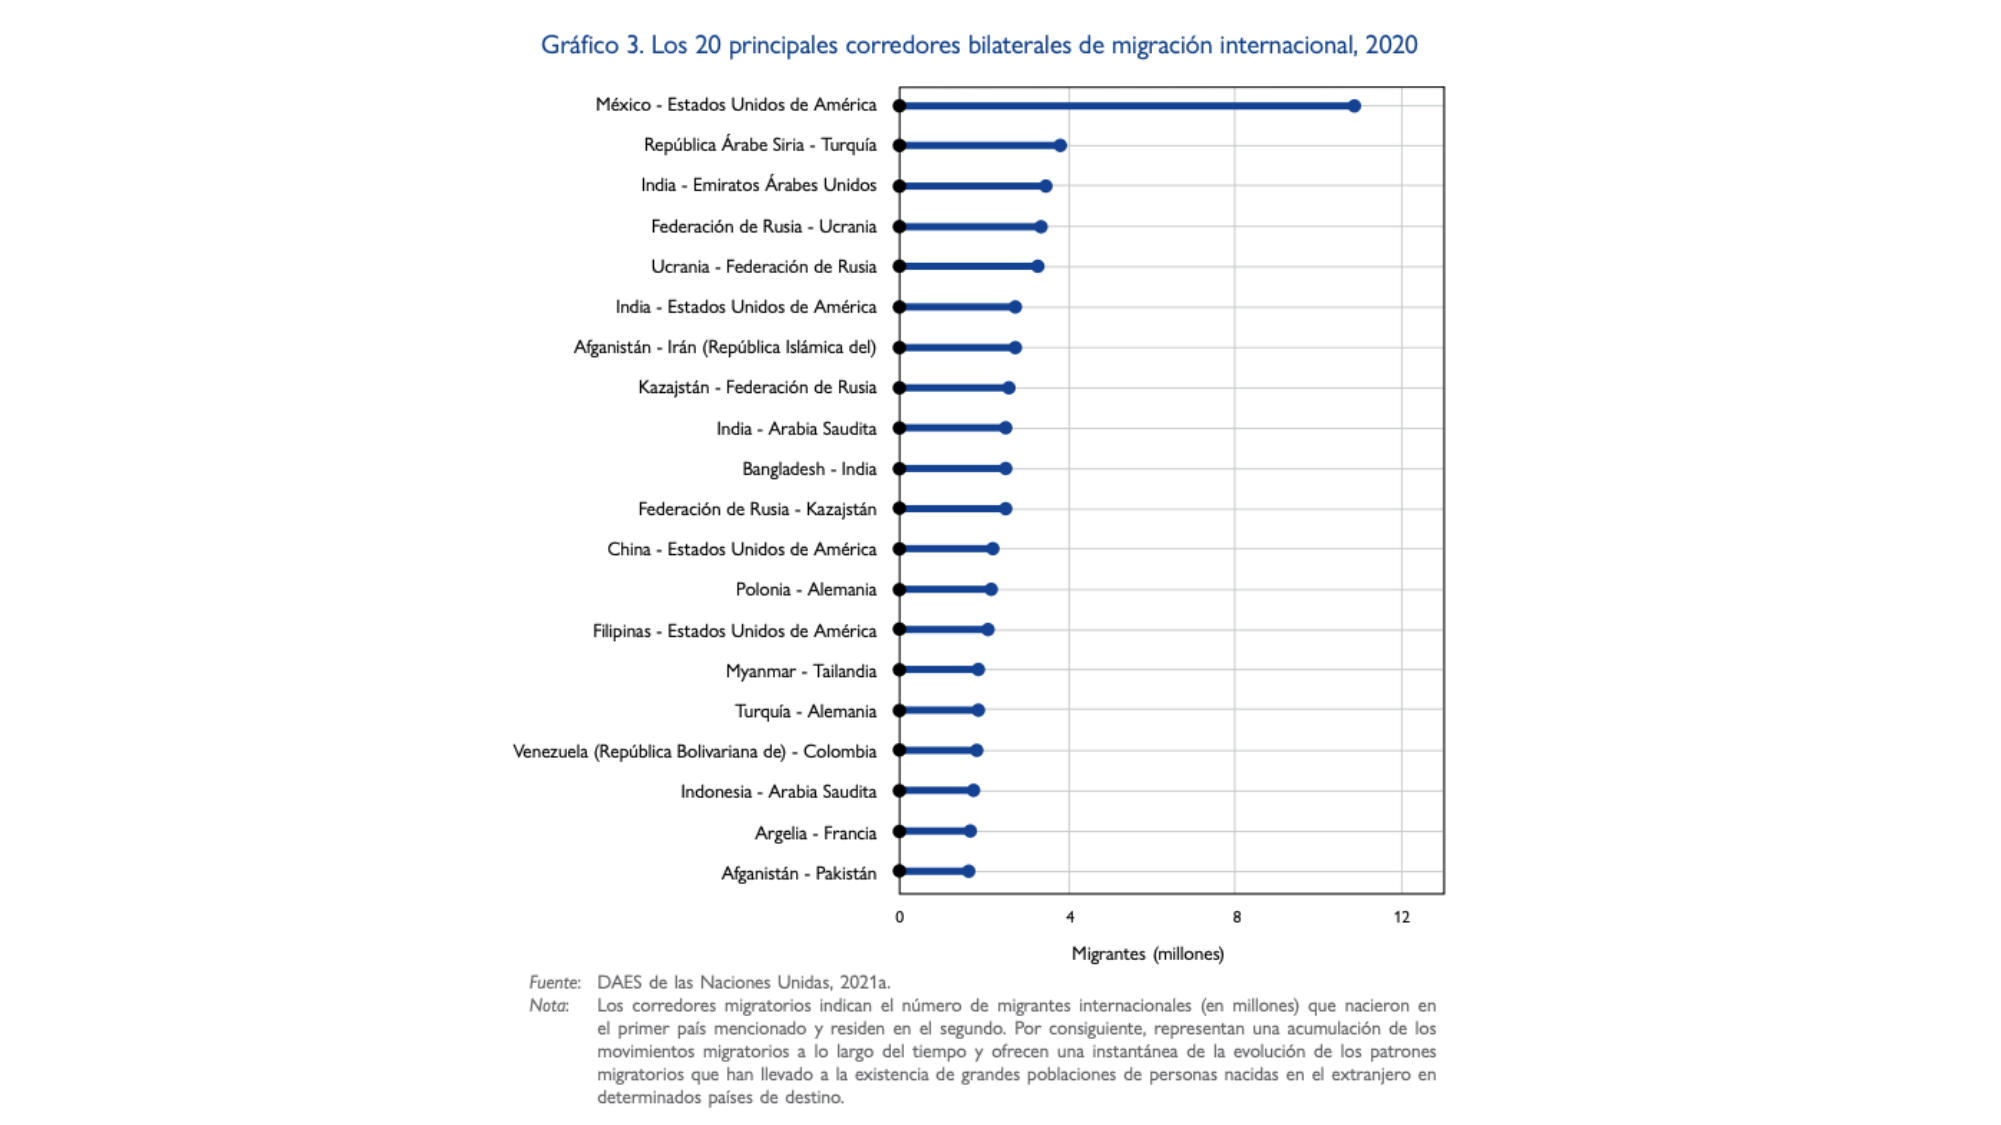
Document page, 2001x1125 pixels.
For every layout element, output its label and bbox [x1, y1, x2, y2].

picture [448, 0, 1552, 1125]
